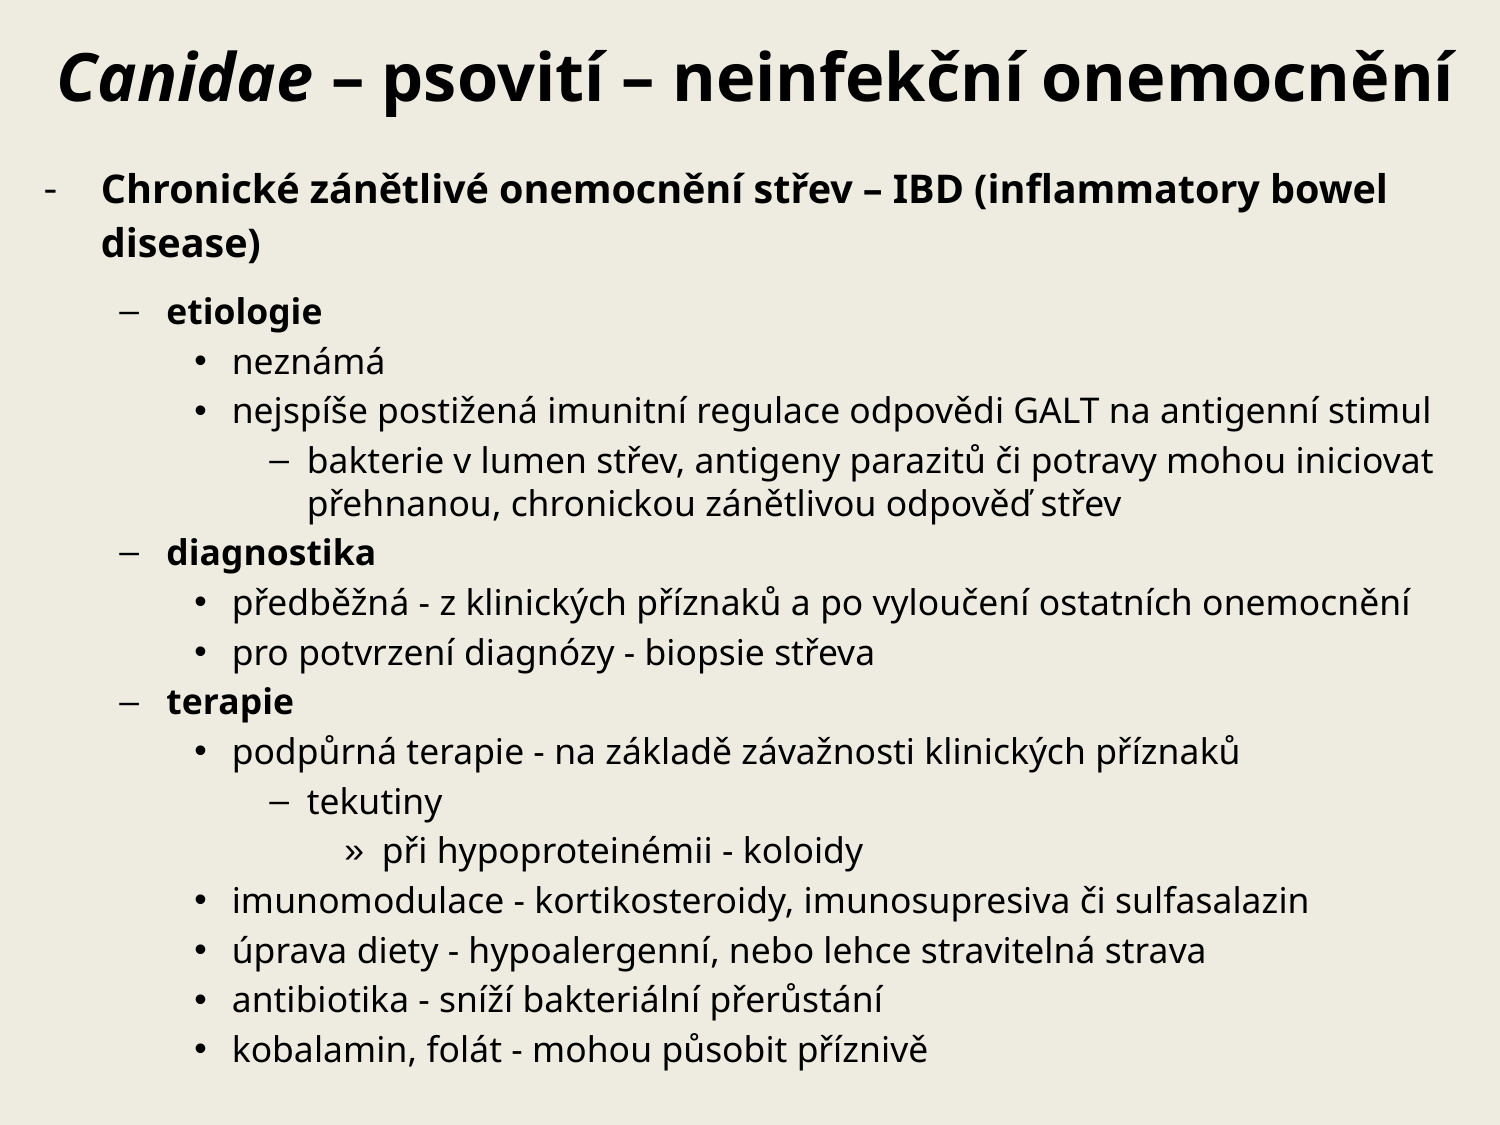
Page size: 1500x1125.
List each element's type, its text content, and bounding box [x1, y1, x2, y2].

title Canidae – psovití – neinfekční onemocnění [29, 0, 1483, 149]
list Chronické zánětlivé onemocnění střev – IBD (inflammatory bowel disease) etiologie neznámá nejspíše postižená imunitní regulace odpovědi GALT na antigenní stimul bakterie v lumen střev, antigeny parazitů či potravy mohou iniciovat přehnanou, chronickou zánětlivou odpověď střev diagnostika předběžná - z klinických příznaků a po vyloučení ostatních onemocnění pro potvrzení diagnózy - biopsie střeva terapie podpůrná terapie - na základě závažnosti klinických příznaků tekutiny při hypoproteinémii - koloidy imunomodulace - kortikosteroidy, imunosupresiva či sulfasalazin úprava diety - hypoalergenní, nebo lehce stravitelná strava antibiotika - sníží bakteriální přerůstání kobalamin, folát - mohou působit příznivě [29, 149, 1471, 1080]
